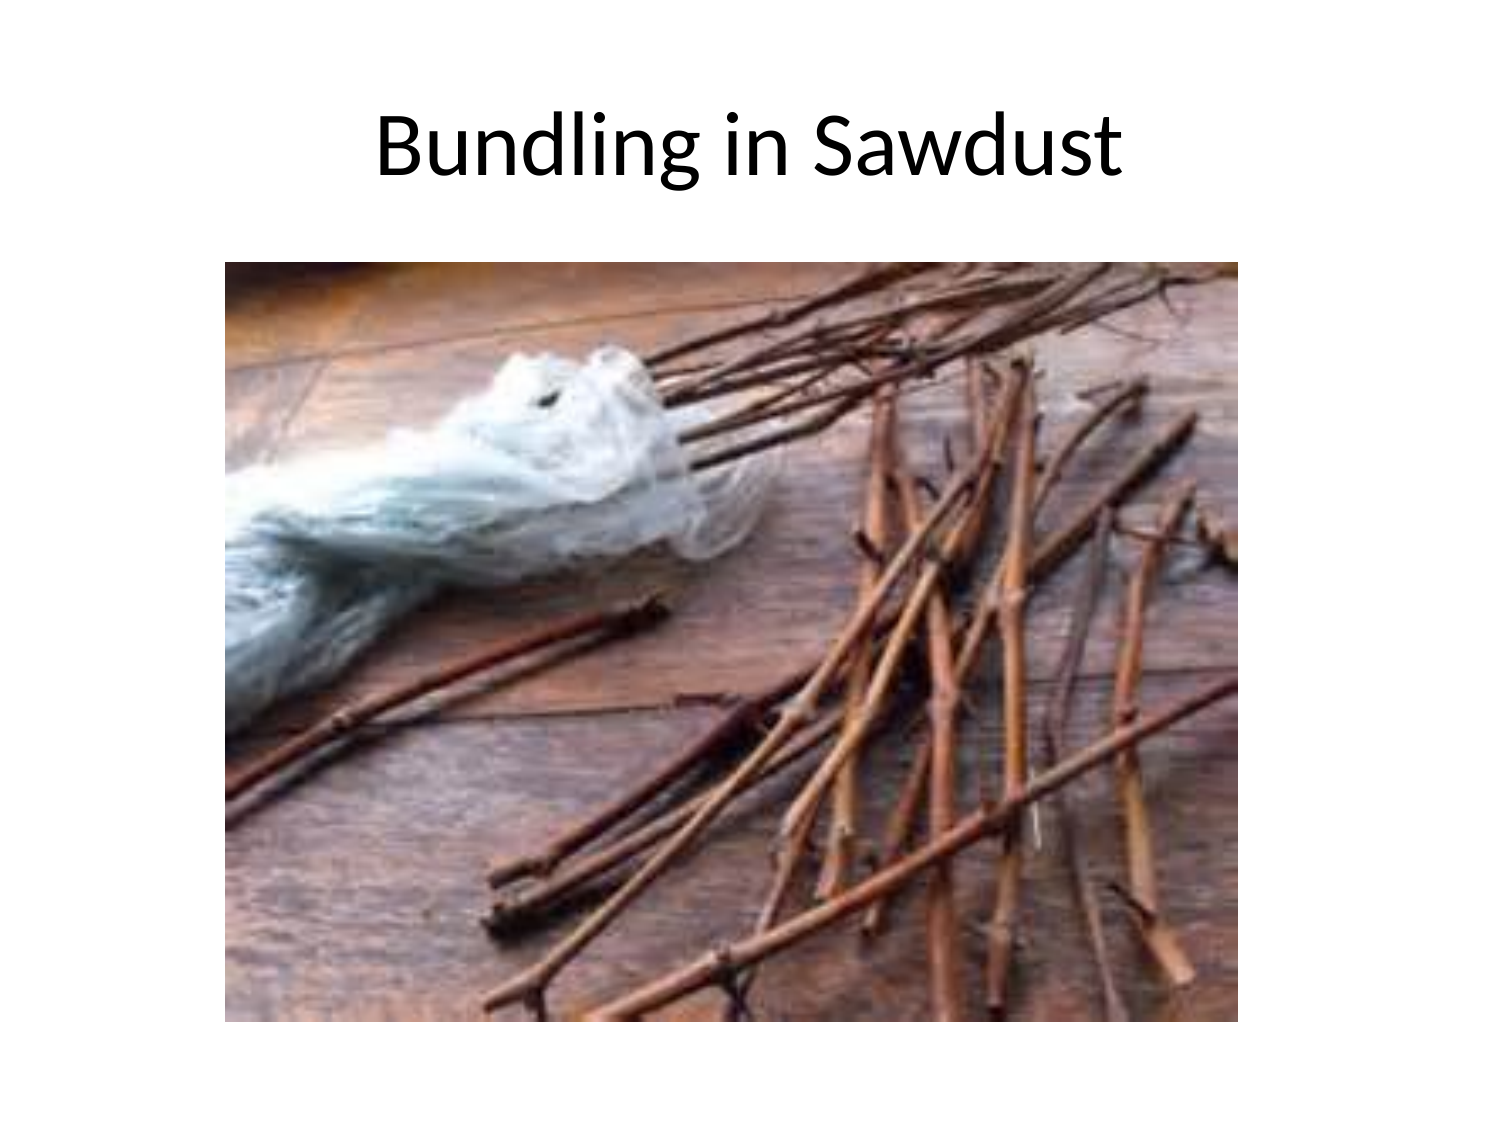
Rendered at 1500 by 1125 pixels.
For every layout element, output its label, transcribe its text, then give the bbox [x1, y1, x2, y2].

picture [224, 262, 1238, 1023]
title Bundling in Sawdust [75, 45, 1425, 233]
